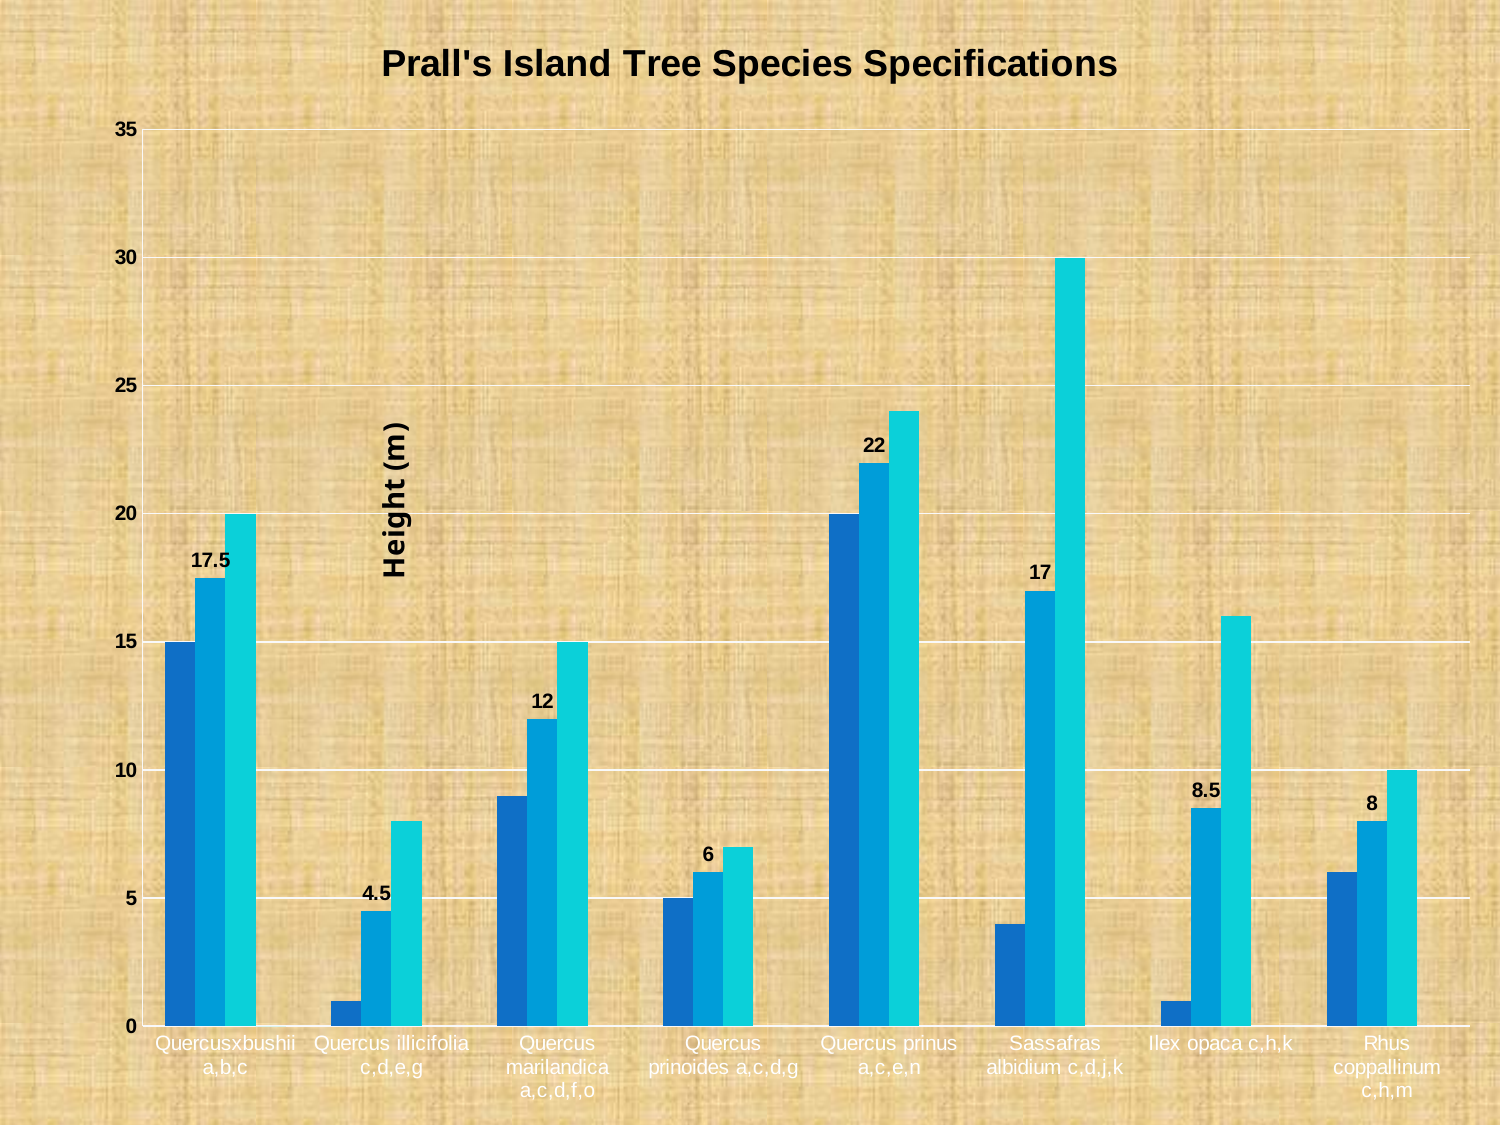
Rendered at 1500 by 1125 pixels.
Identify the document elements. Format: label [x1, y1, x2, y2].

chart [0, 0, 1500, 1125]
